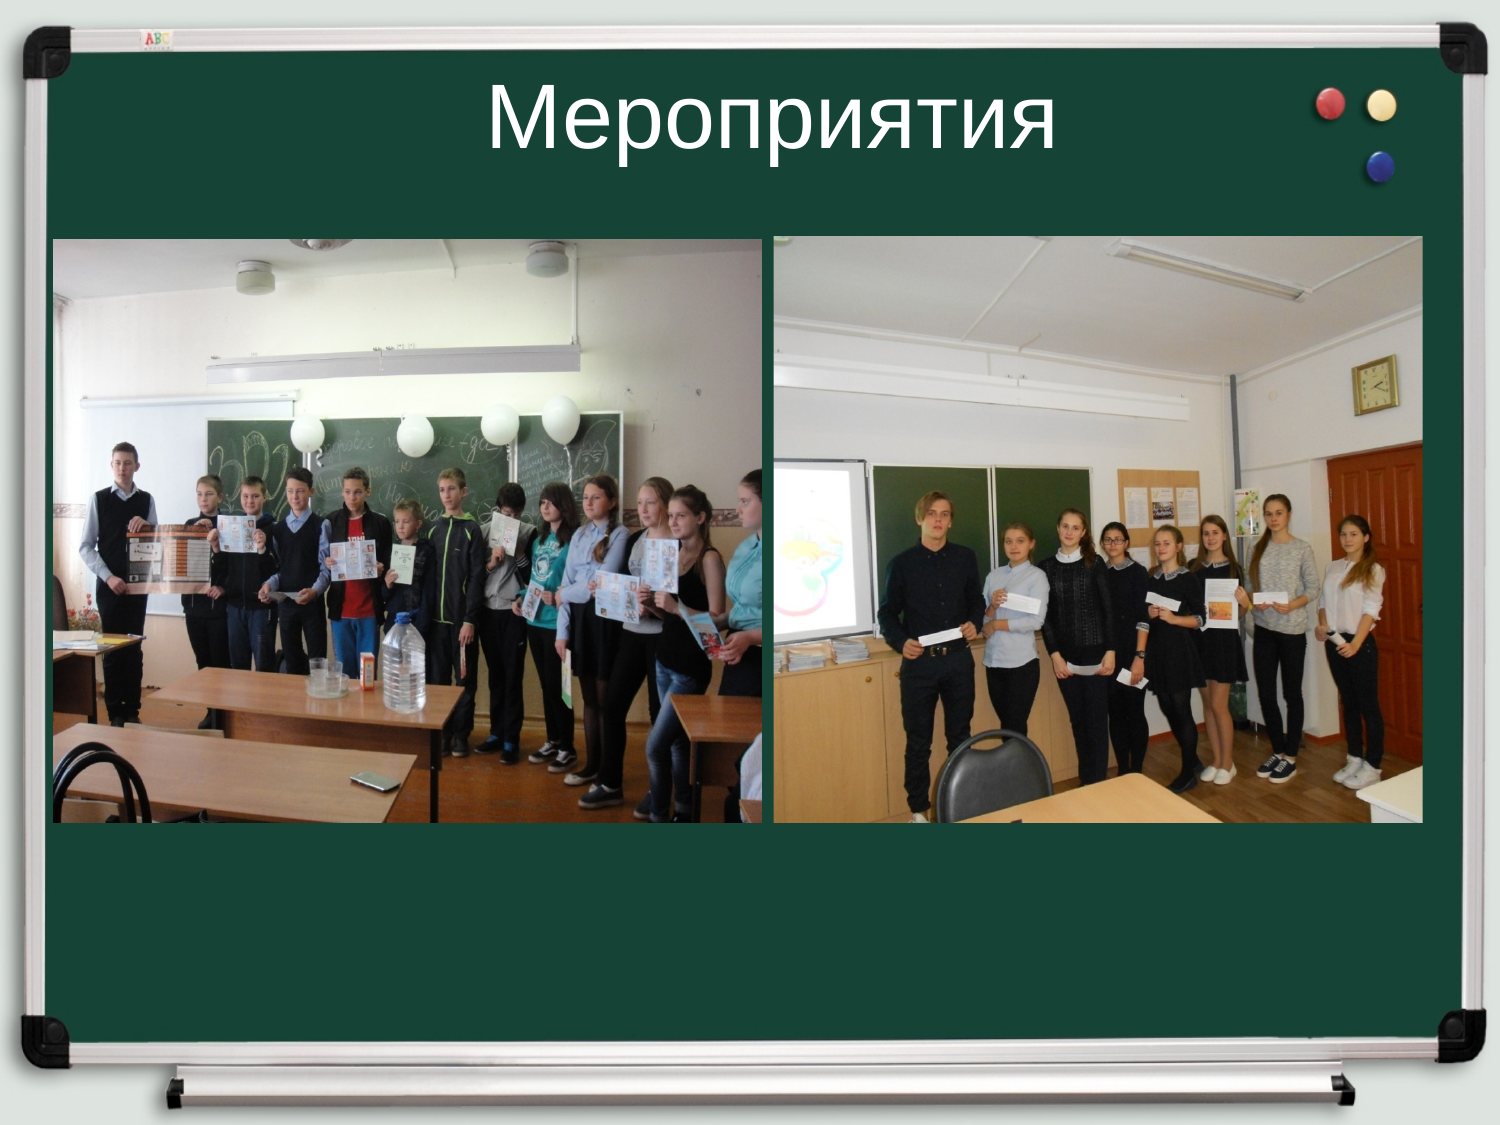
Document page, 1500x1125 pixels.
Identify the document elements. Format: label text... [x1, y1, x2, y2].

title Мероприятия [97, 17, 1448, 206]
picture [0, 0, 1500, 1125]
